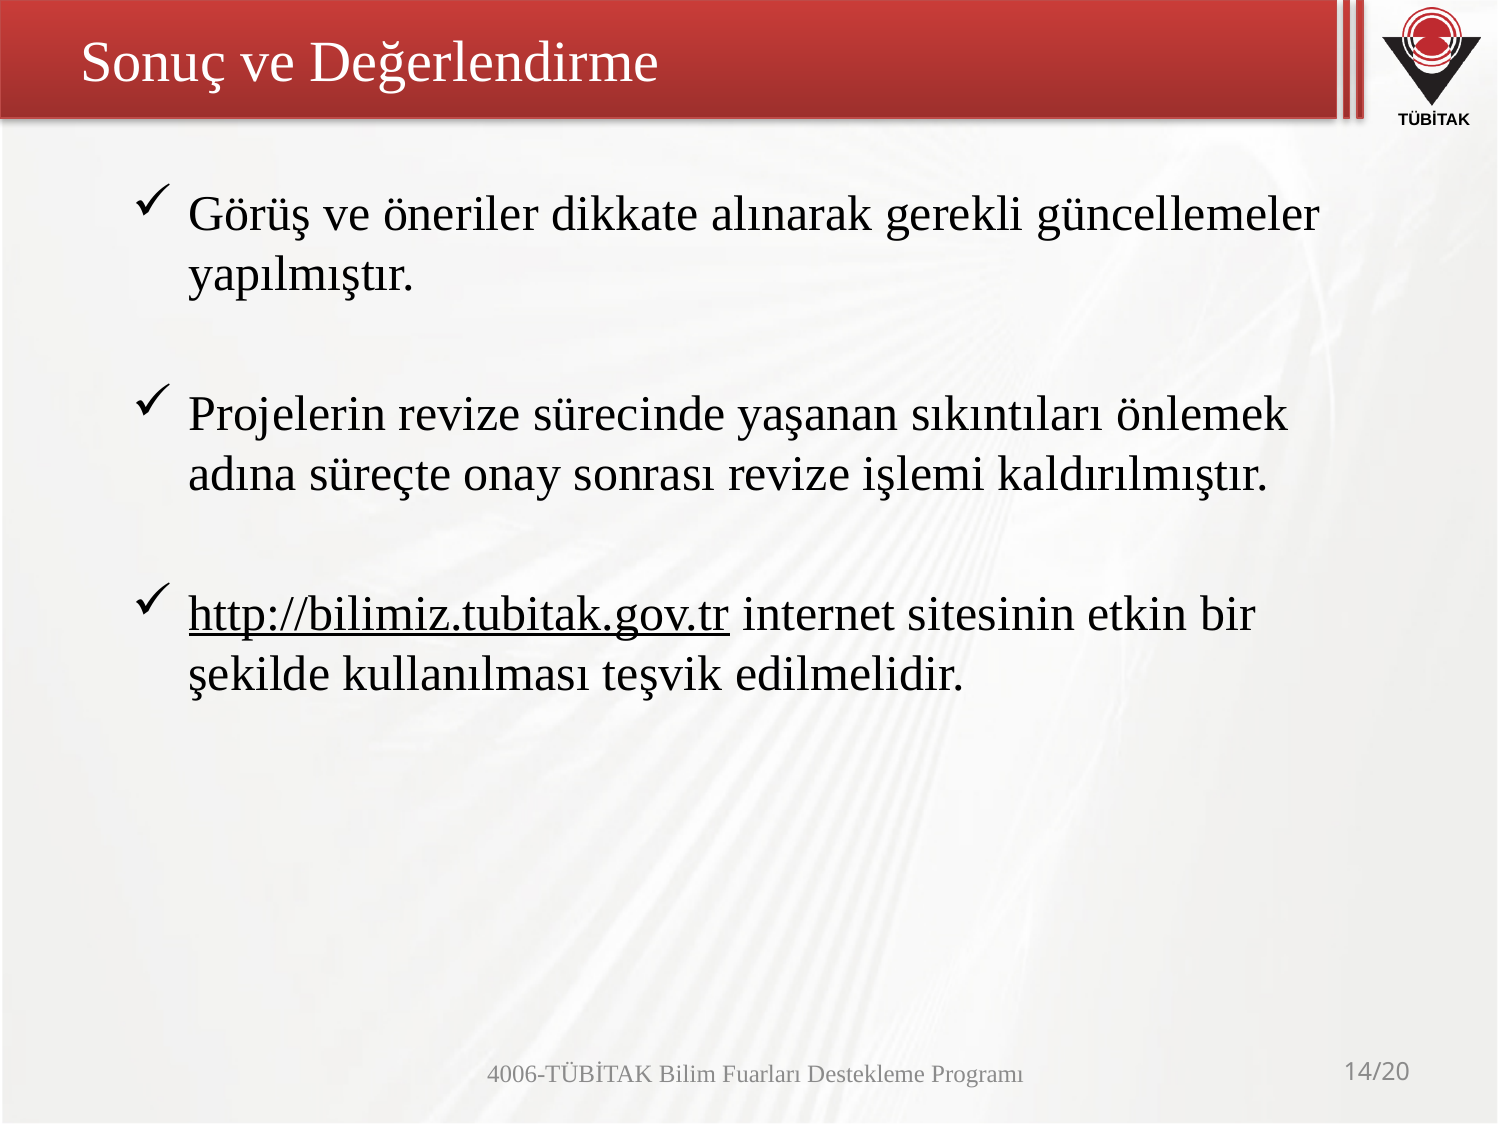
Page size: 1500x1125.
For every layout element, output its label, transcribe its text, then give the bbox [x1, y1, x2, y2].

footer 4006-TÜBİTAK Bilim Fuarları Destekleme Programı [183, 1042, 1074, 1103]
slide_number 14/20 [1074, 1042, 1425, 1103]
list Görüş ve öneriler dikkate alınarak gerekli güncellemeler yapılmıştır. Projelerin revize sürecinde yaşanan sıkıntıları önlemek adına süreçte onay sonrası revize işlemi kaldırılmıştır. http://bilimiz.tubitak.gov.tr internet sitesinin etkin bir şekilde kullanılması teşvik edilmelidir. [117, 172, 1383, 1005]
title Sonuç ve Değerlendirme [64, 0, 1341, 116]
picture [1, 0, 1499, 1125]
